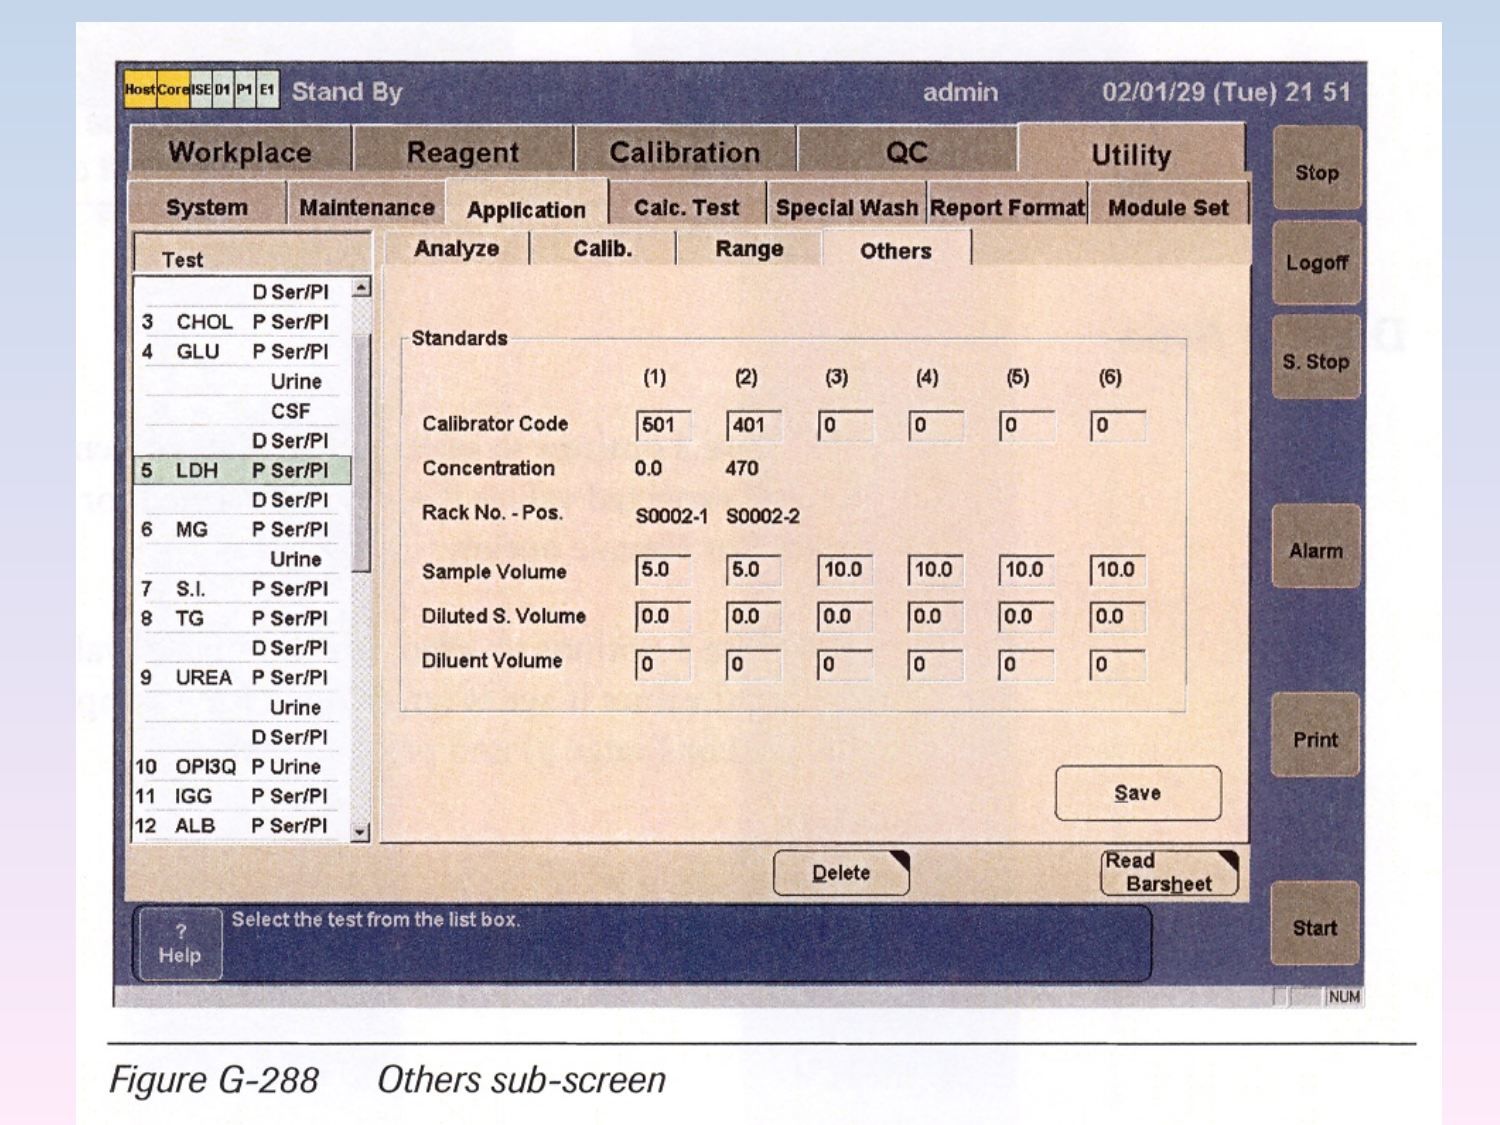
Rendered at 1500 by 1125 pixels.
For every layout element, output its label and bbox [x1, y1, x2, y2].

picture [76, 22, 1442, 1125]
